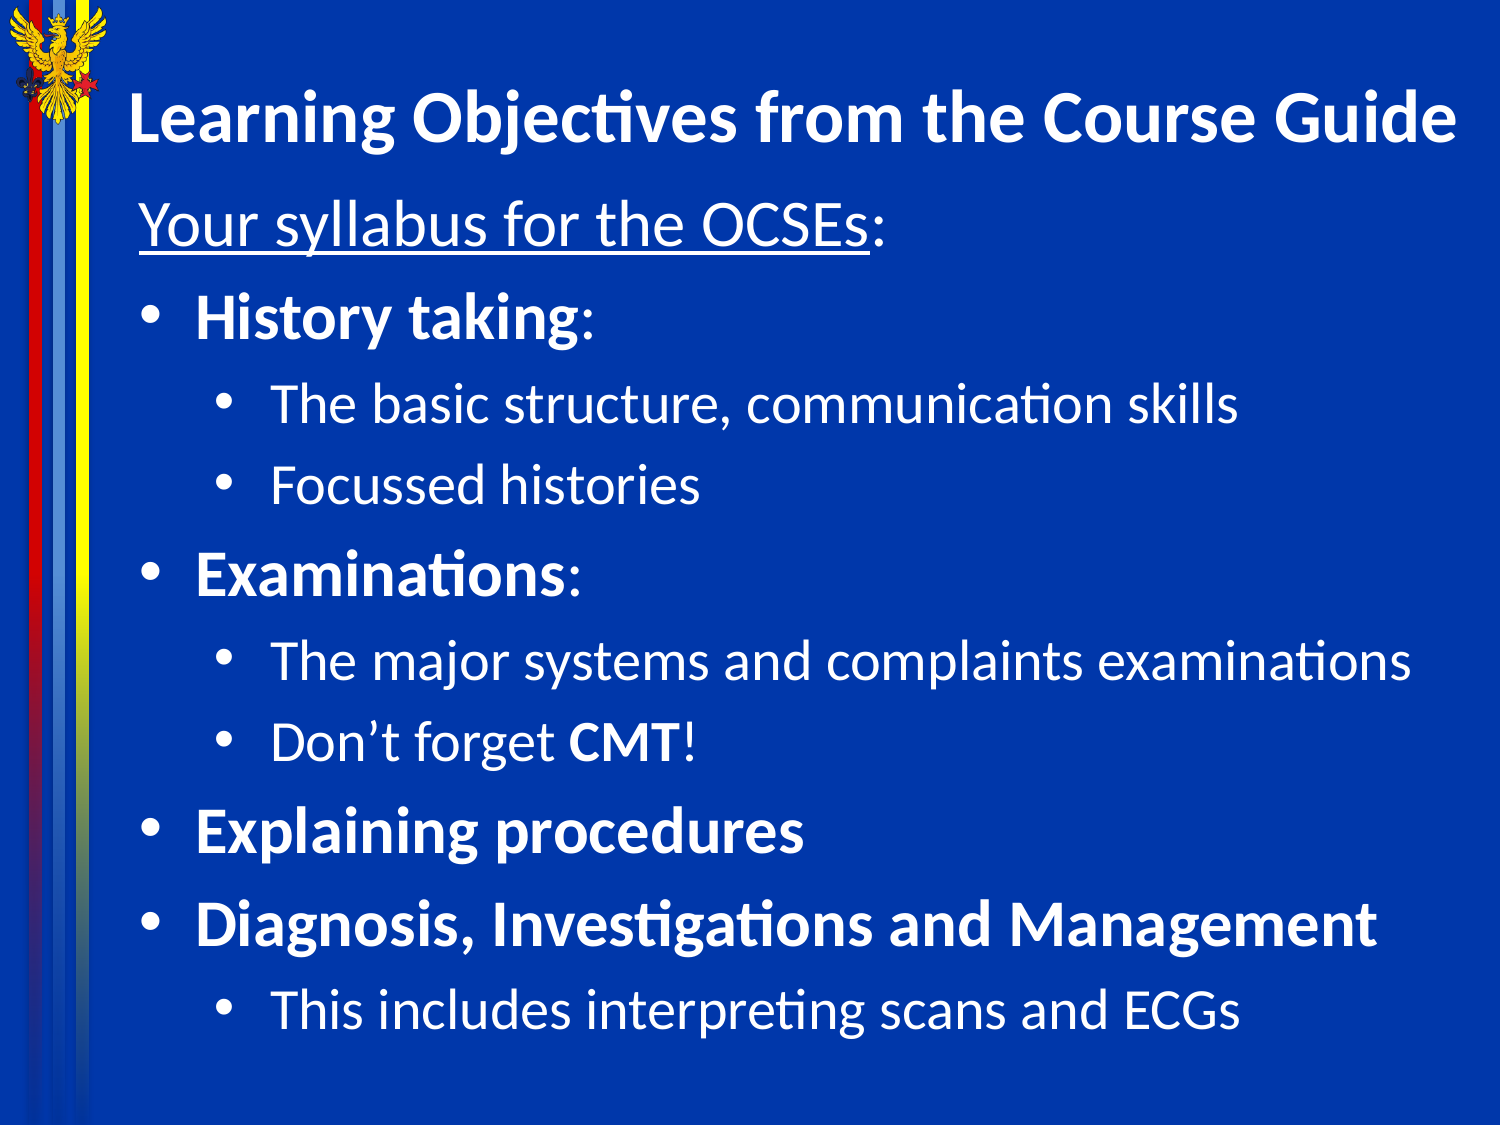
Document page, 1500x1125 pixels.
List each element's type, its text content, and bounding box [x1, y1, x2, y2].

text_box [0, 0, 113, 1125]
title Learning Objectives from the Course Guide [117, 19, 1500, 207]
text_box Your syllabus for the OCSEs: History taking: The basic structure, communication skills Focussed histories Examinations: The major systems and complaints examinations Don’t forget CMT! Explaining procedures Diagnosis, Investigations and Management This includes interpreting scans and ECGs [123, 172, 1471, 1094]
